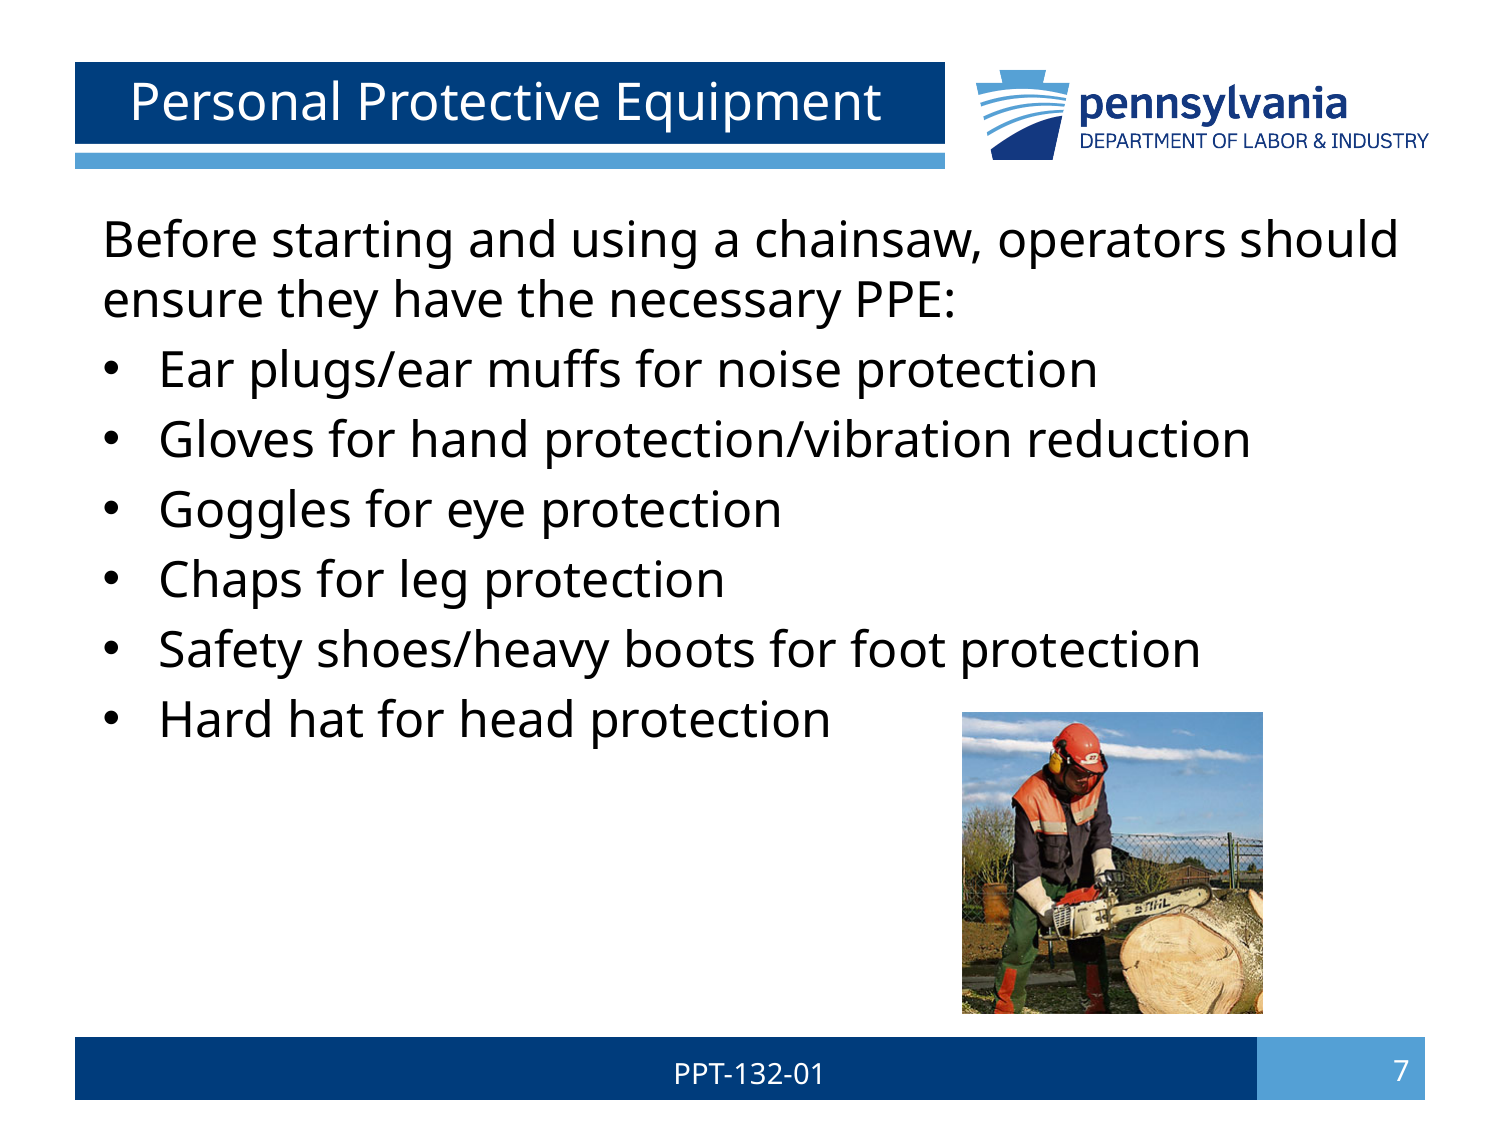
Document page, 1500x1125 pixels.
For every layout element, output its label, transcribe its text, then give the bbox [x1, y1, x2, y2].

slide_number 7 [1074, 1042, 1425, 1103]
picture [75, 1037, 1425, 1100]
picture [962, 712, 1263, 1014]
picture [75, 62, 1429, 169]
footer PPT-132-01 [512, 1042, 988, 1103]
subtitle Before starting and using a chainsaw, operators should ensure they have the necessary PPE: Ear plugs/ear muffs for noise protection Gloves for hand protection/vibration reduction Goggles for eye protection Chaps for leg protection Safety shoes/heavy boots for foot protection Hard hat for head protection [87, 200, 1425, 925]
title Personal Protective Equipment [87, 62, 925, 138]
